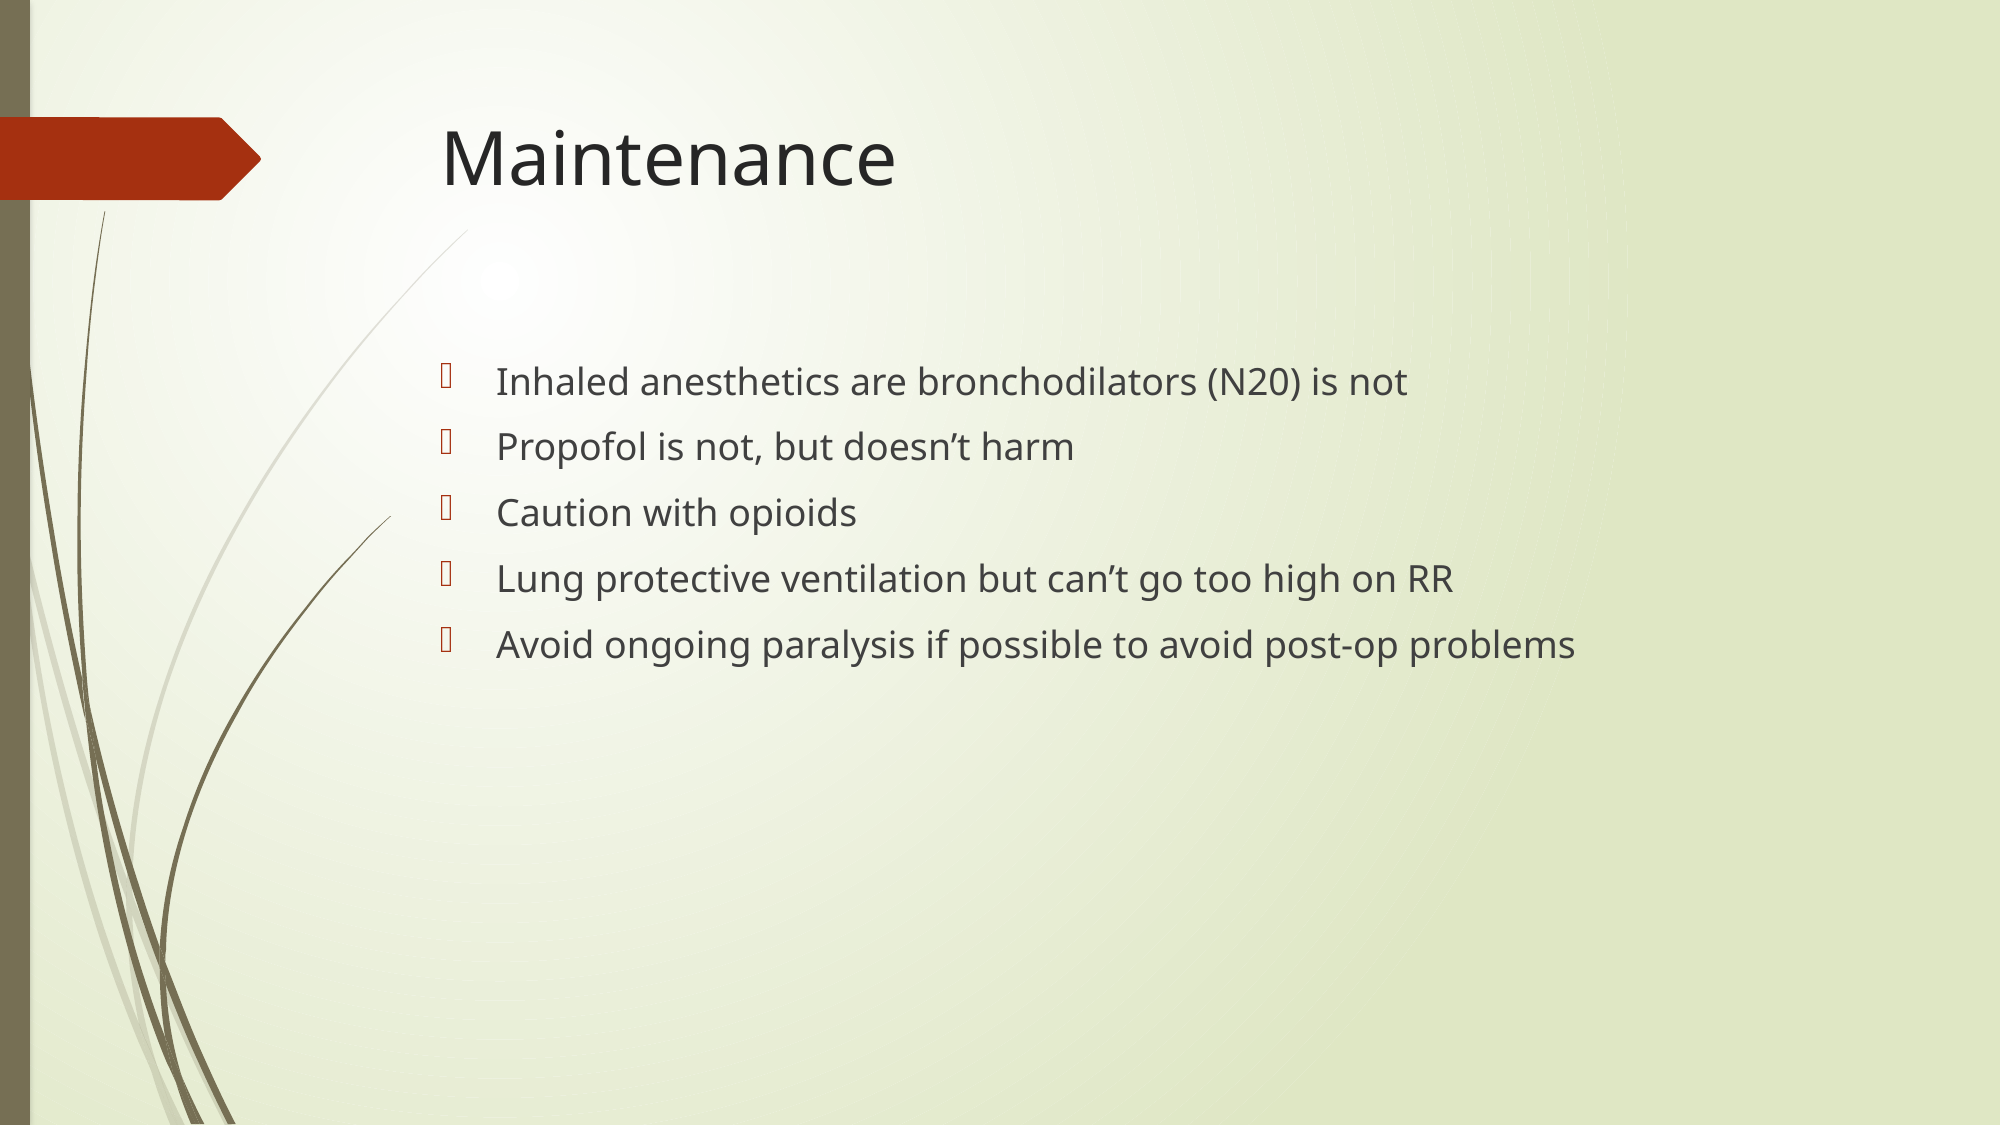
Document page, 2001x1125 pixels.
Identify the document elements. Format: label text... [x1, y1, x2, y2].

list Inhaled anesthetics are bronchodilators (N20) is not Propofol is not, but doesn’t harm Caution with opioids Lung protective ventilation but can’t go too high on RR Avoid ongoing paralysis if possible to avoid post-op problems [424, 350, 1888, 970]
title Maintenance [425, 102, 1888, 313]
